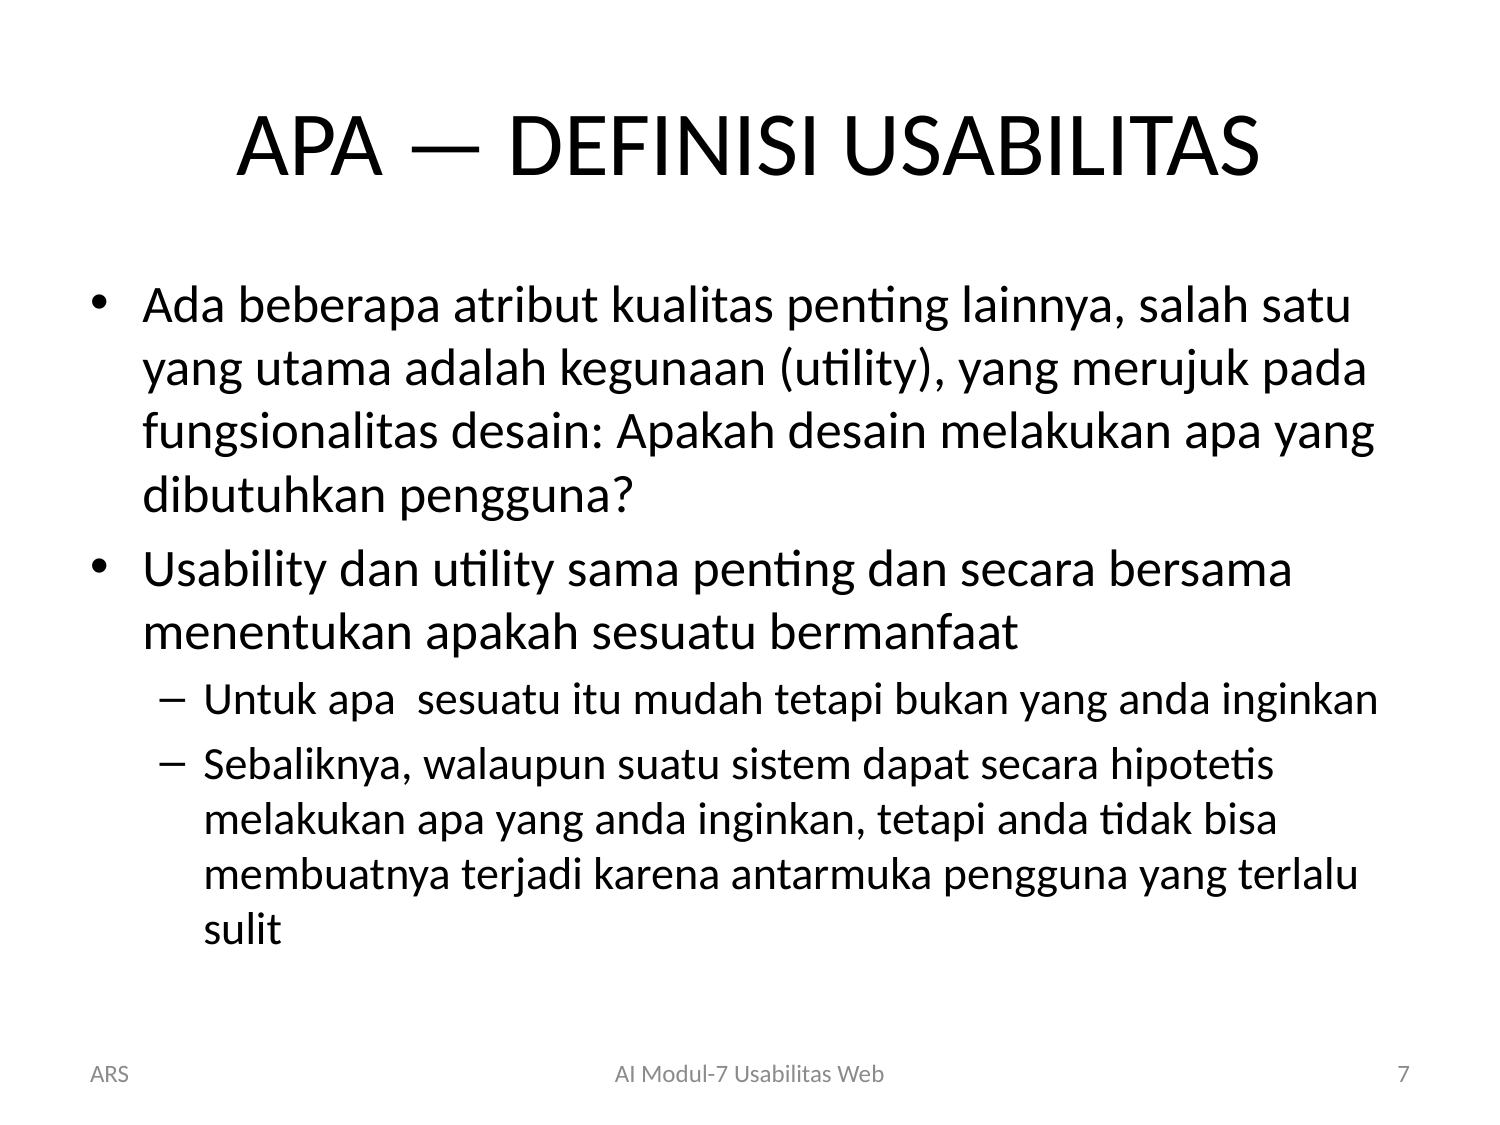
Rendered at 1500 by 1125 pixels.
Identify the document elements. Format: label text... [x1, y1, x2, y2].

slide_number ARS [75, 1042, 425, 1103]
footer AI Modul-7 Usabilitas Web [512, 1042, 988, 1103]
list Ada beberapa atribut kualitas penting lainnya, salah satu yang utama adalah kegunaan (utility), yang merujuk pada fungsionalitas desain: Apakah desain melakukan apa yang dibutuhkan pengguna? Usability dan utility sama penting dan secara bersama menentukan apakah sesuatu bermanfaat Untuk apa sesuatu itu mudah tetapi bukan yang anda inginkan Sebaliknya, walaupun suatu sistem dapat secara hipotetis melakukan apa yang anda inginkan, tetapi anda tidak bisa membuatnya terjadi karena antarmuka pengguna yang terlalu sulit [75, 262, 1425, 1005]
title APA — DEFINISI USABILITAS [75, 45, 1425, 233]
slide_number 7 [1074, 1042, 1425, 1103]
